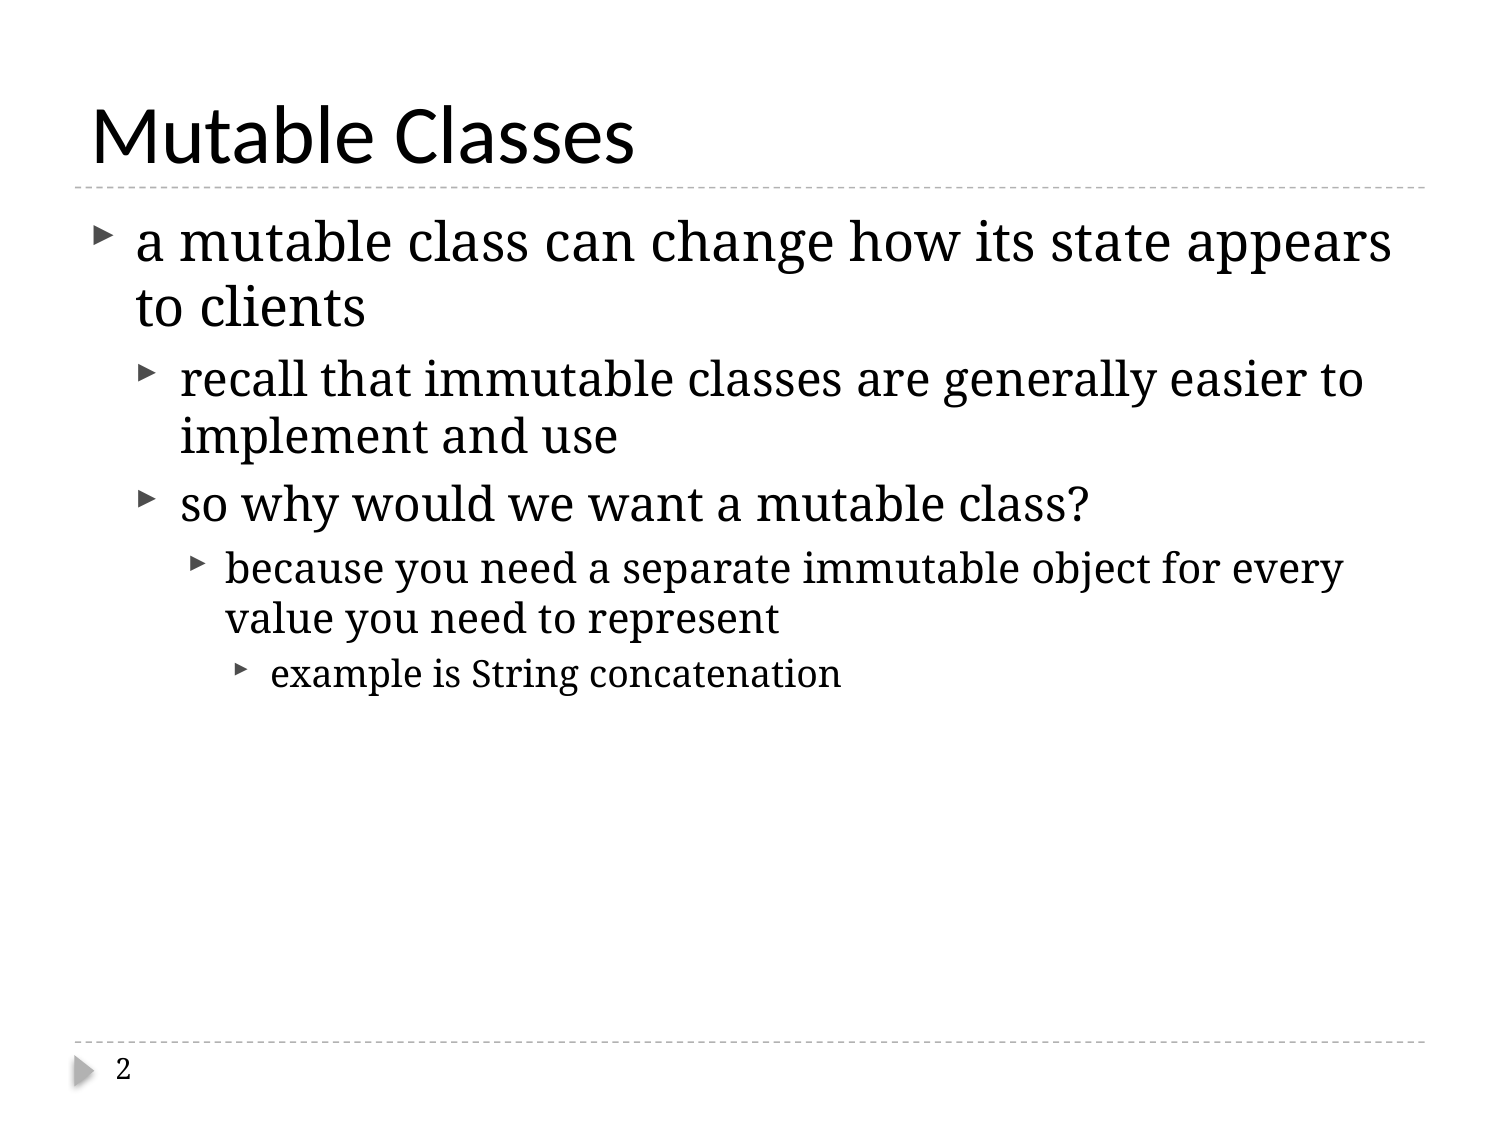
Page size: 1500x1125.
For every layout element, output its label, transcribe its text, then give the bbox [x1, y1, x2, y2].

list a mutable class can change how its state appears to clients recall that immutable classes are generally easier to implement and use so why would we want a mutable class? because you need a separate immutable object for every value you need to represent example is String concatenation [74, 199, 1426, 1011]
slide_number 2 [100, 1042, 426, 1103]
title Mutable Classes [74, 24, 1426, 188]
